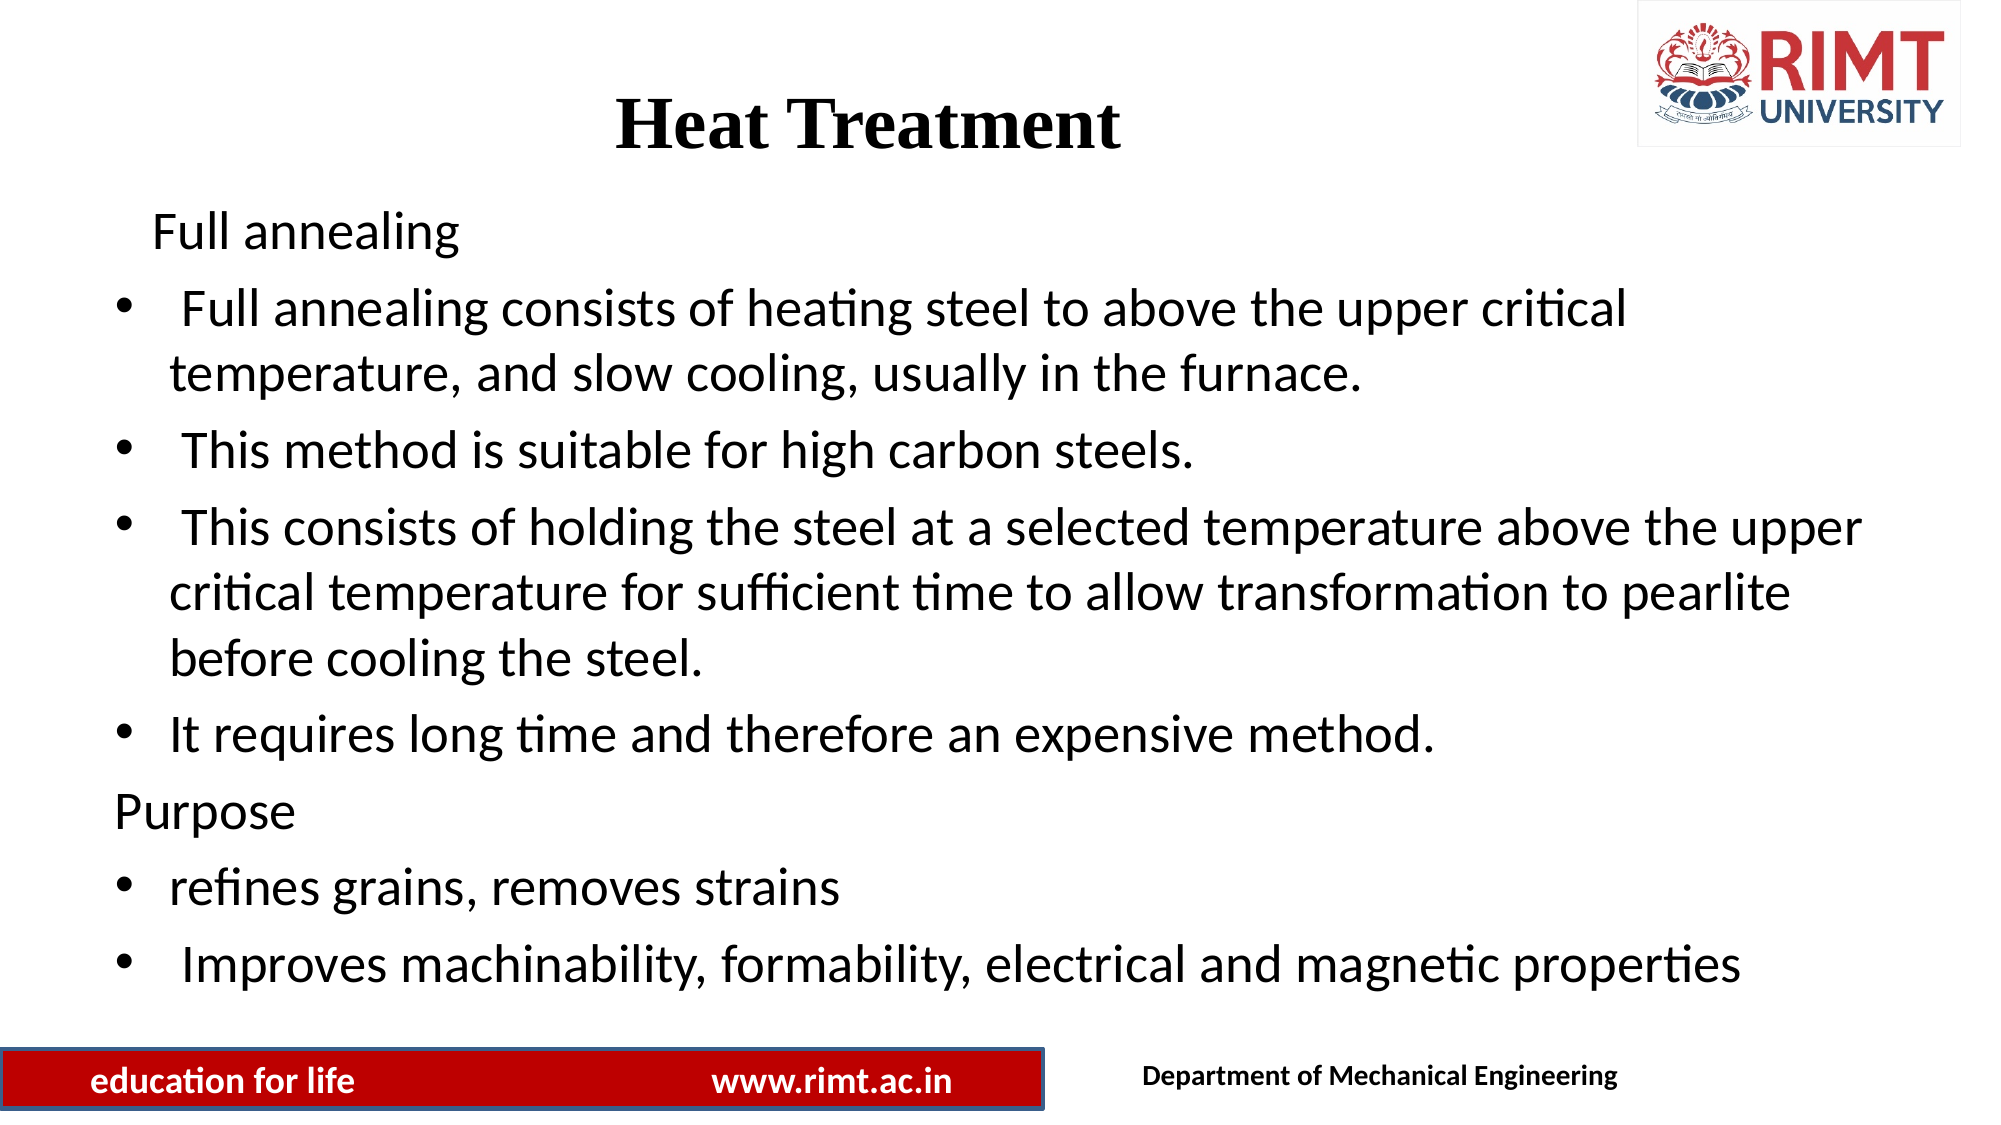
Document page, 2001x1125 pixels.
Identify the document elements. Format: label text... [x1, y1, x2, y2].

picture [1637, 0, 1961, 148]
text_box education for life www.rimt.ac.in [0, 1047, 1045, 1111]
list Full annealing Full annealing consists of heating steel to above the upper critical temperature, and slow cooling, usually in the furnace. This method is suitable for high carbon steels. This consists of holding the steel at a selected temperature above the upper critical temperature for sufficient time to allow transformation to pearlite before cooling the steel. It requires long time and therefore an expensive method. Purpose refines grains, removes strains Improves machinability, formability, electrical and magnetic properties [99, 187, 1900, 1005]
text_box Department of Mechanical Engineering [1042, 1044, 1718, 1104]
title Heat Treatment [87, 0, 1650, 238]
